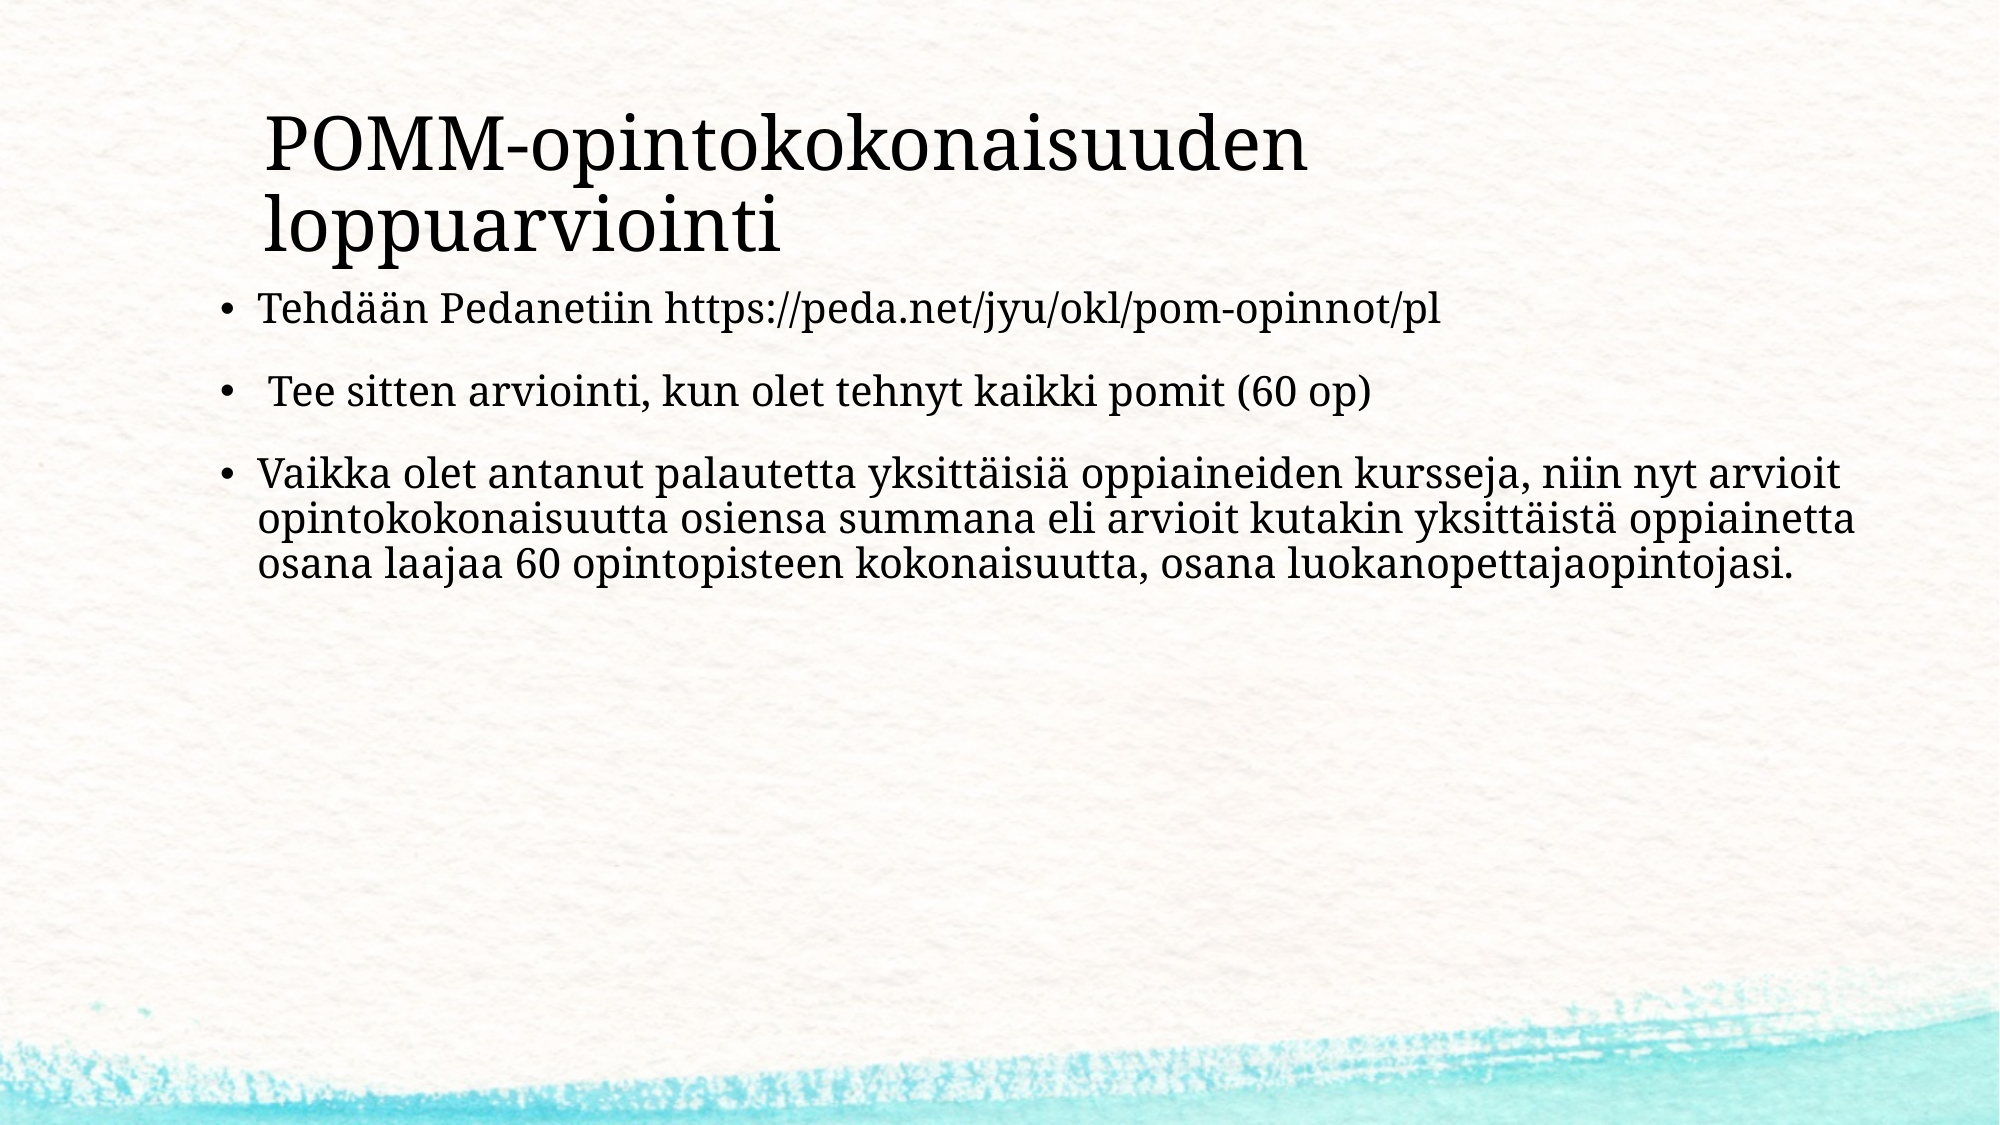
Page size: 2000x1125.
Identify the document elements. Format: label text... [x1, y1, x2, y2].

title POMM-opintokokonaisuuden loppuarviointi [249, 87, 1825, 275]
list Tehdään Pedanetiin https://peda.net/jyu/okl/pom-opinnot/pl Tee sitten arviointi, kun olet tehnyt kaikki pomit (60 op) Vaikka olet antanut palautetta yksittäisiä oppiaineiden kursseja, niin nyt arvioit opintokokonaisuutta osiensa summana eli arvioit kutakin yksittäistä oppiainetta osana laajaa 60 opintopisteen kokonaisuutta, osana luokanopettajaopintojasi. [205, 280, 1875, 965]
picture [0, 0, 2000, 1125]
